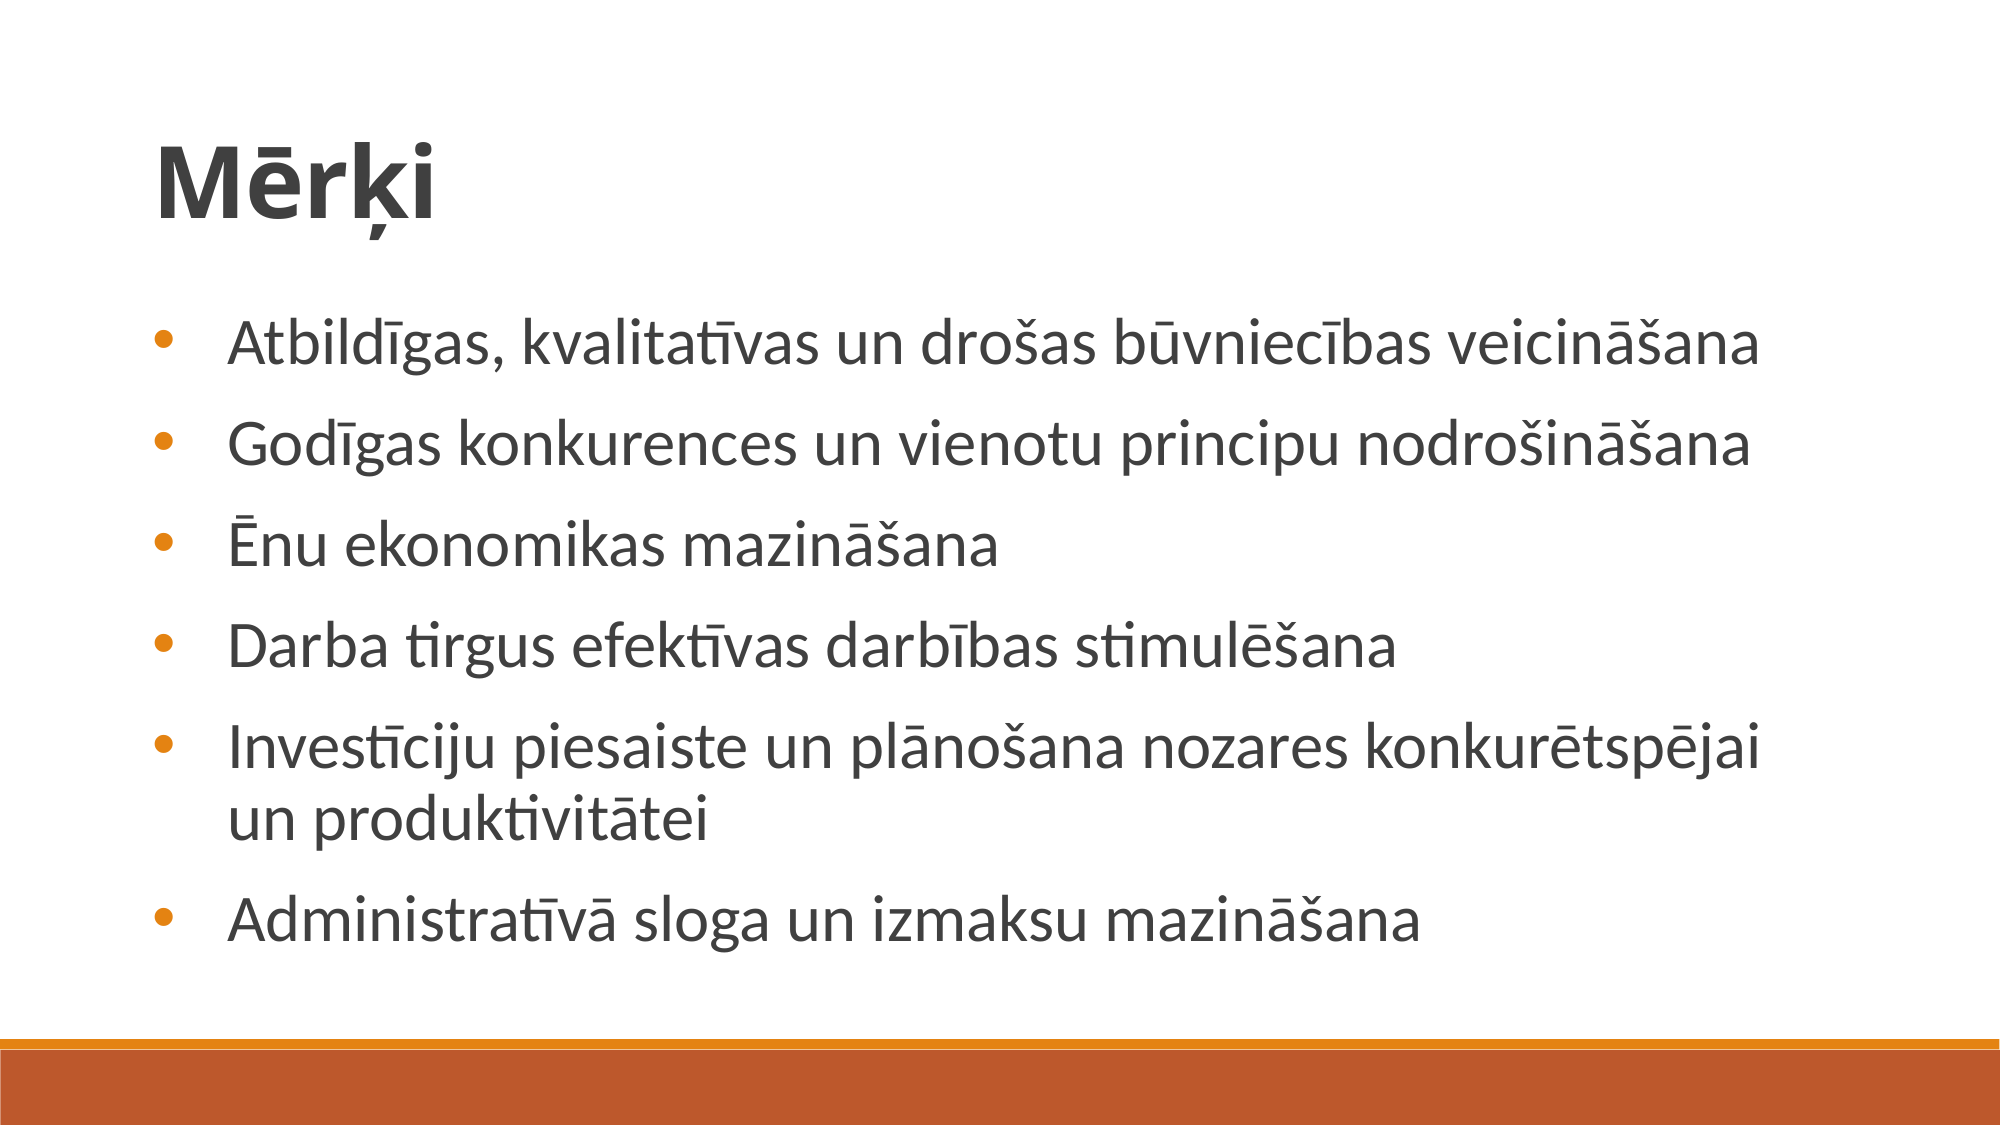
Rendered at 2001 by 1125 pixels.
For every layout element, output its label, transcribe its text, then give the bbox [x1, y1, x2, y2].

text_box Atbildīgas, kvalitatīvas un drošas būvniecības veicināšana Godīgas konkurences un vienotu principu nodrošināšana Ēnu ekonomikas mazināšana Darba tirgus efektīvas darbības stimulēšana Investīciju piesaiste un plānošana nozares konkurētspējai un produktivitātei Administratīvā sloga un izmaksu mazināšana [137, 299, 1863, 996]
text_box Mērķi [137, 129, 1863, 299]
